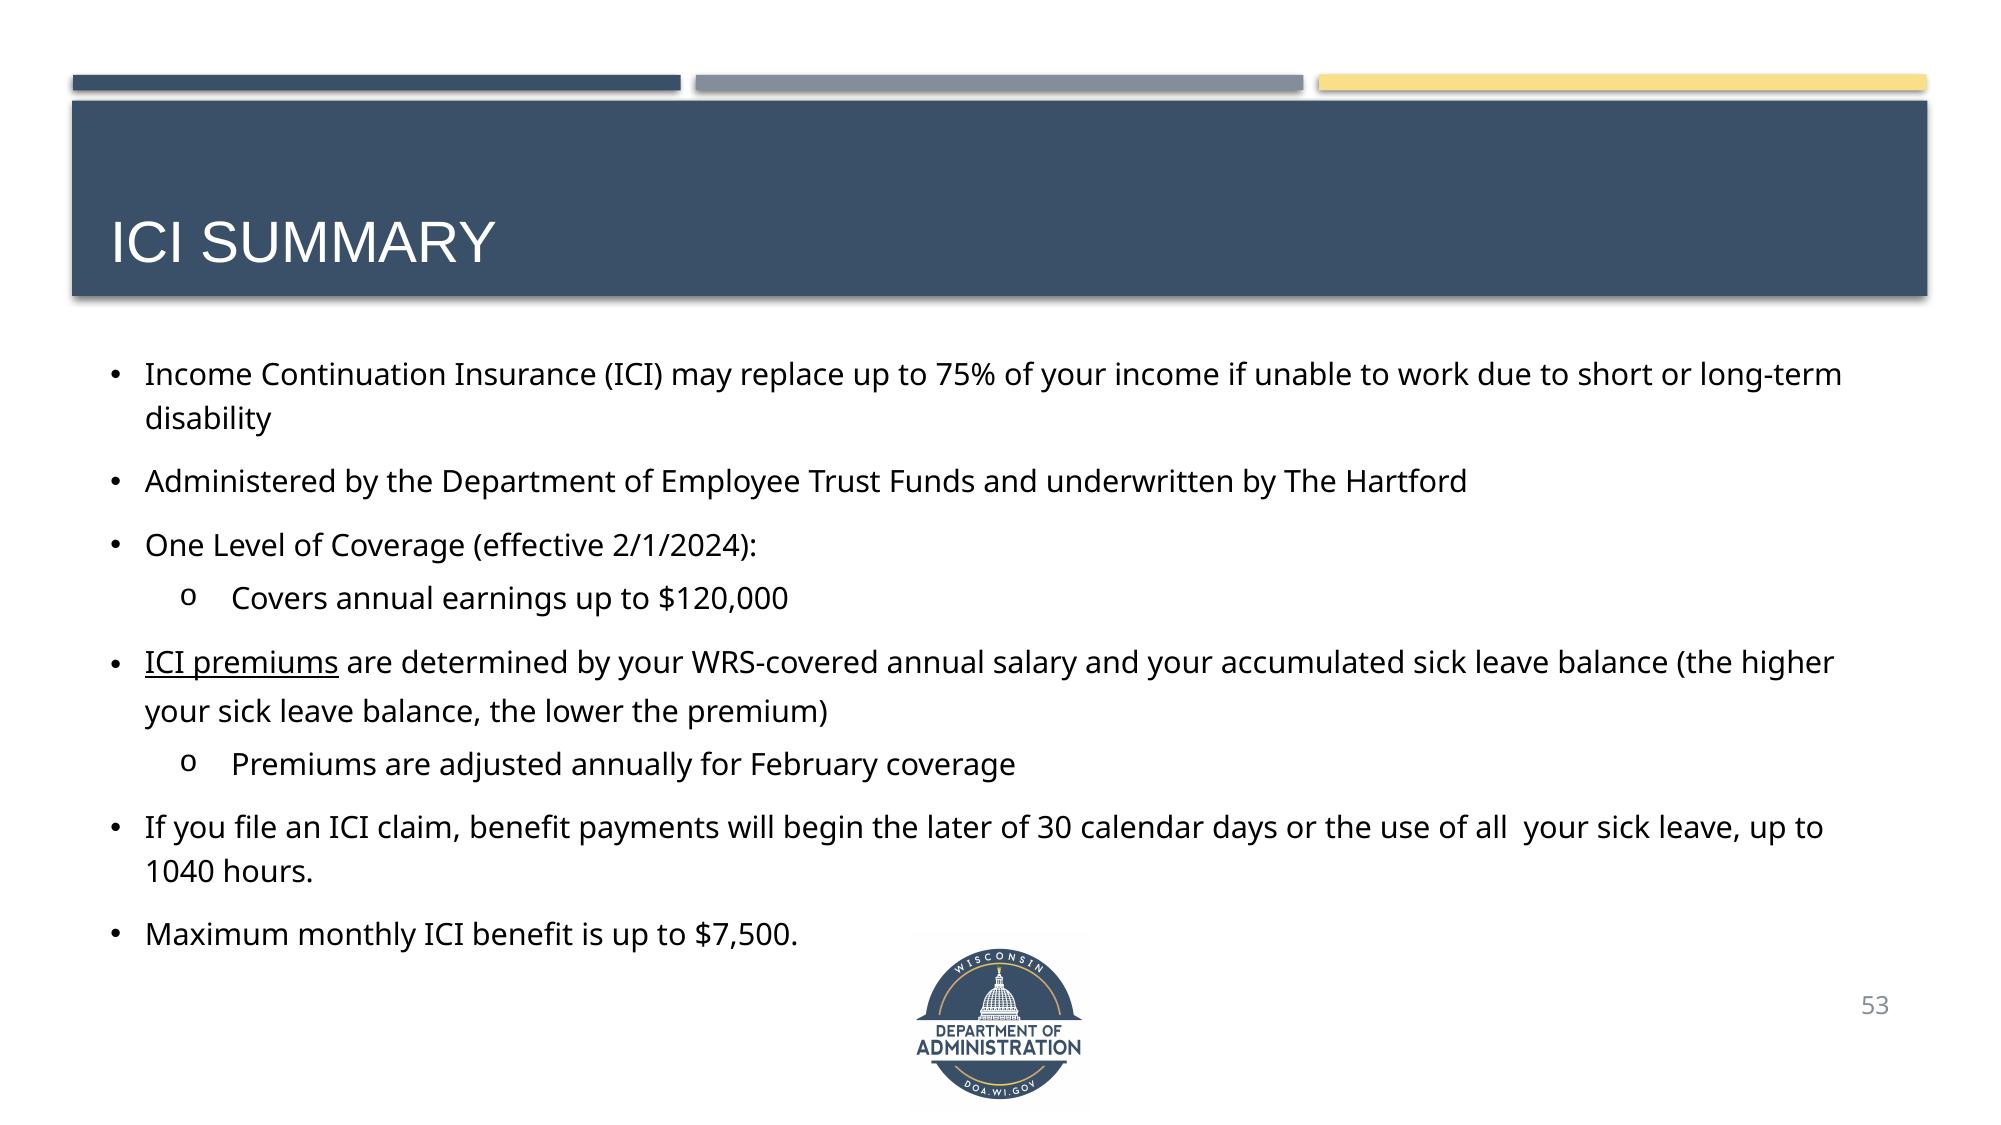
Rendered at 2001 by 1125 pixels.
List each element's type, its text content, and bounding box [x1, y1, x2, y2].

title ICI Summary [95, 115, 1905, 282]
picture [908, 962, 1091, 1114]
slide_number 53 [1732, 977, 1905, 1037]
list Income Continuation Insurance (ICI) may replace up to 75% of your income if unable to work due to short or long-term disability Administered by the Department of Employee Trust Funds and underwritten by The Hartford One Level of Coverage (effective 2/1/2024): Covers annual earnings up to $120,000 ICI premiums are determined by your WRS-covered annual salary and your accumulated sick leave balance (the higher your sick leave balance, the lower the premium) Premiums are adjusted annually for February coverage If you file an ICI claim, benefit payments will begin the later of 30 calendar days or the use of all your sick leave, up to 1040 hours. Maximum monthly ICI benefit is up to $7,500. [95, 338, 1905, 962]
